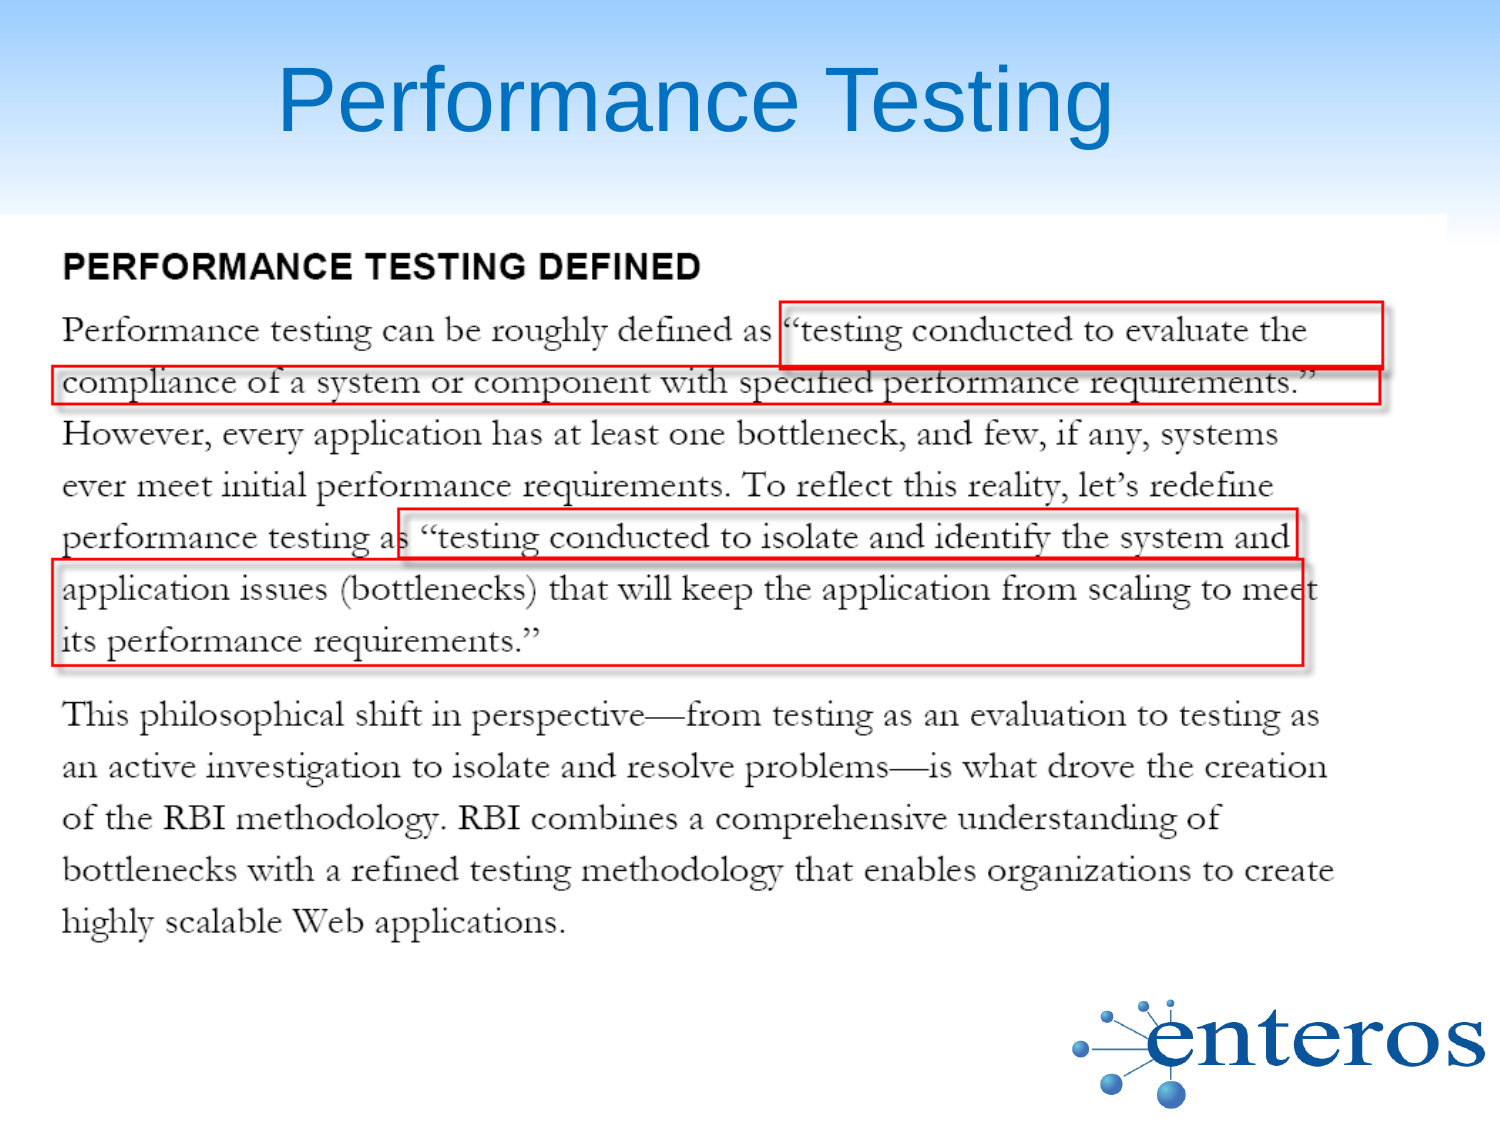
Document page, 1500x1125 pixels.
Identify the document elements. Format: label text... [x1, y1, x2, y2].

text_box Performance Testing [212, 32, 1392, 214]
picture [0, 214, 1500, 1125]
